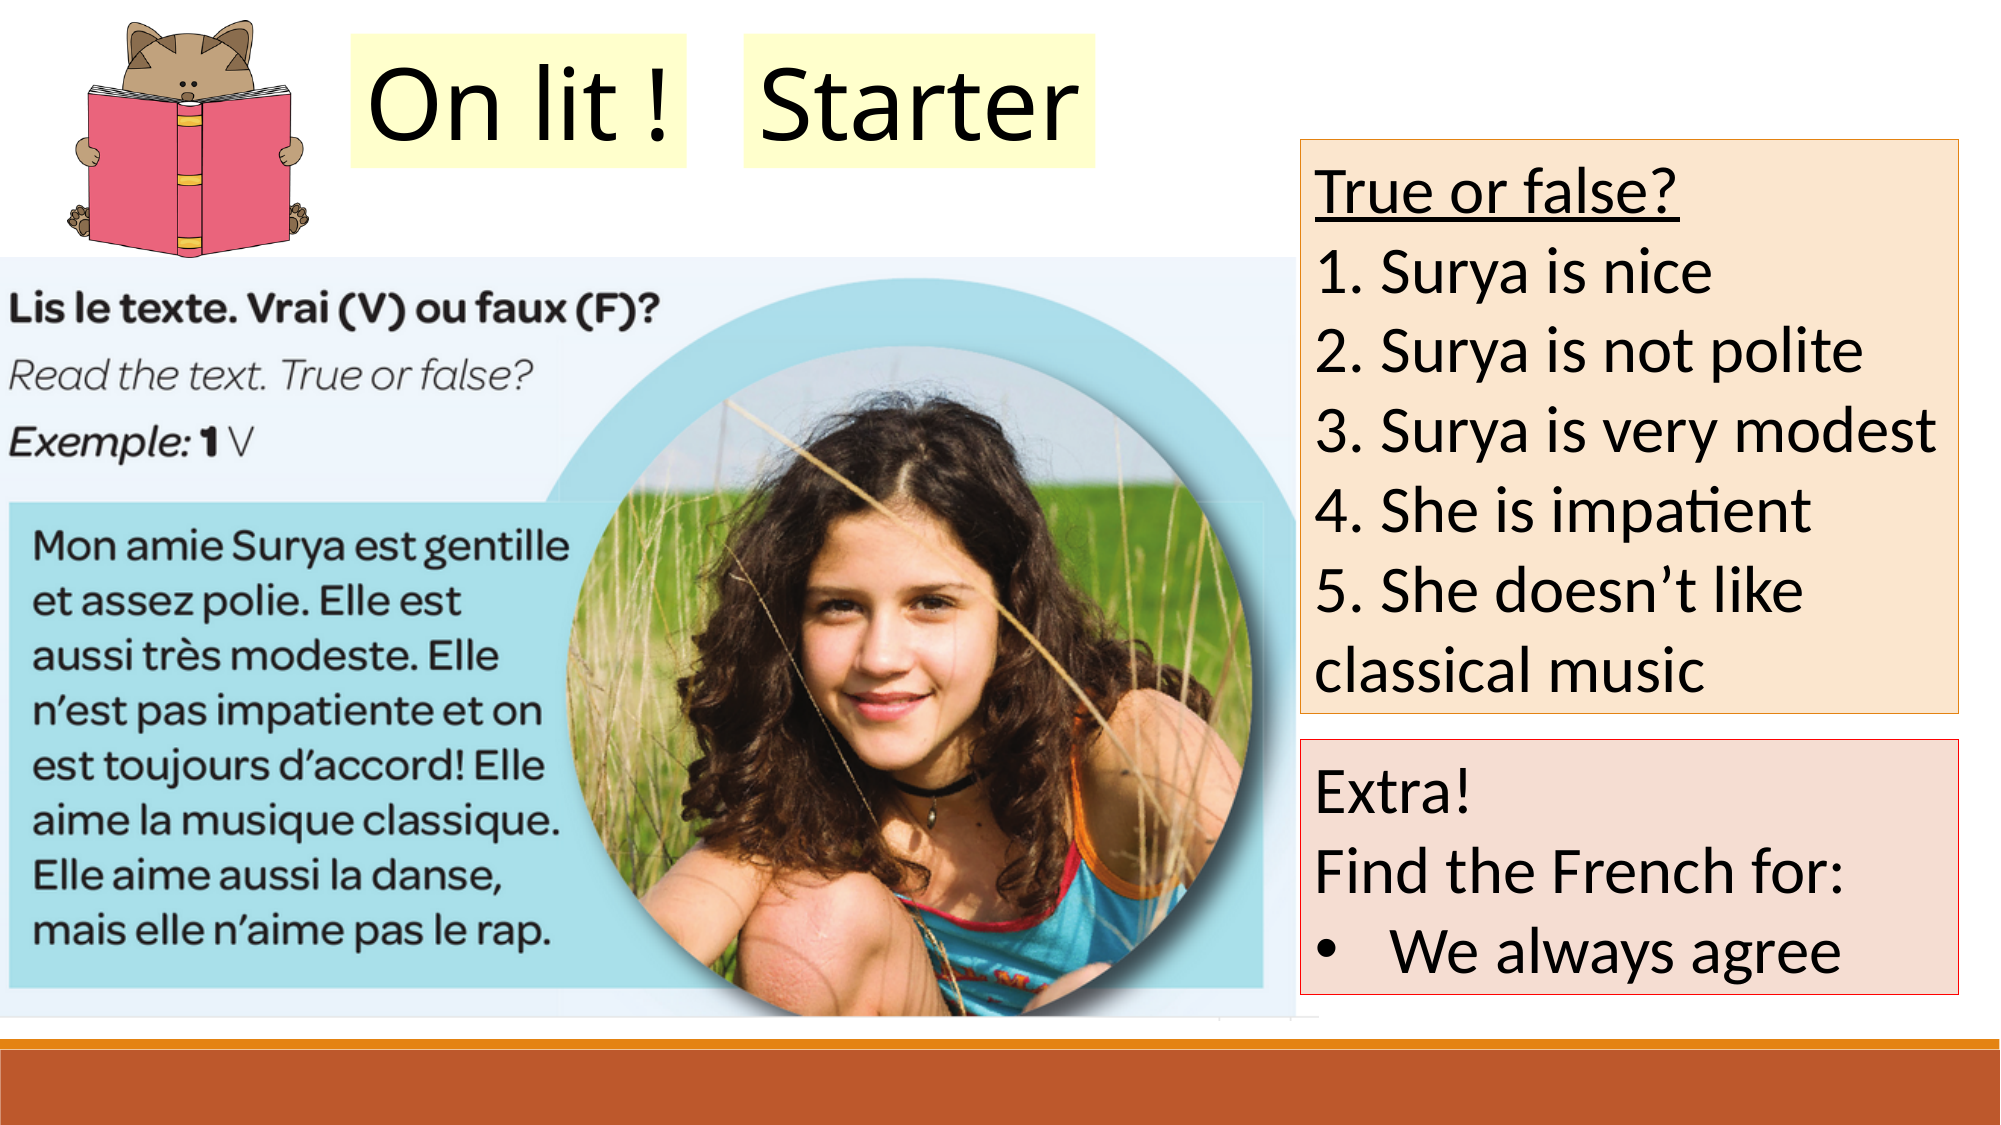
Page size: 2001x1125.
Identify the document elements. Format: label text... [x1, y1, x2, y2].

text_box Extra! Find the French for: We always agree [1327, 739, 1959, 995]
picture [0, 20, 1320, 1022]
text_box True or false? 1. Surya is nice 2. Surya is not polite 3. Surya is very modest 4. She is impatient 5. She doesn’t like classical music [1300, 139, 1959, 714]
text_box On lit ! [350, 33, 687, 169]
text_box Starter [743, 33, 1096, 169]
